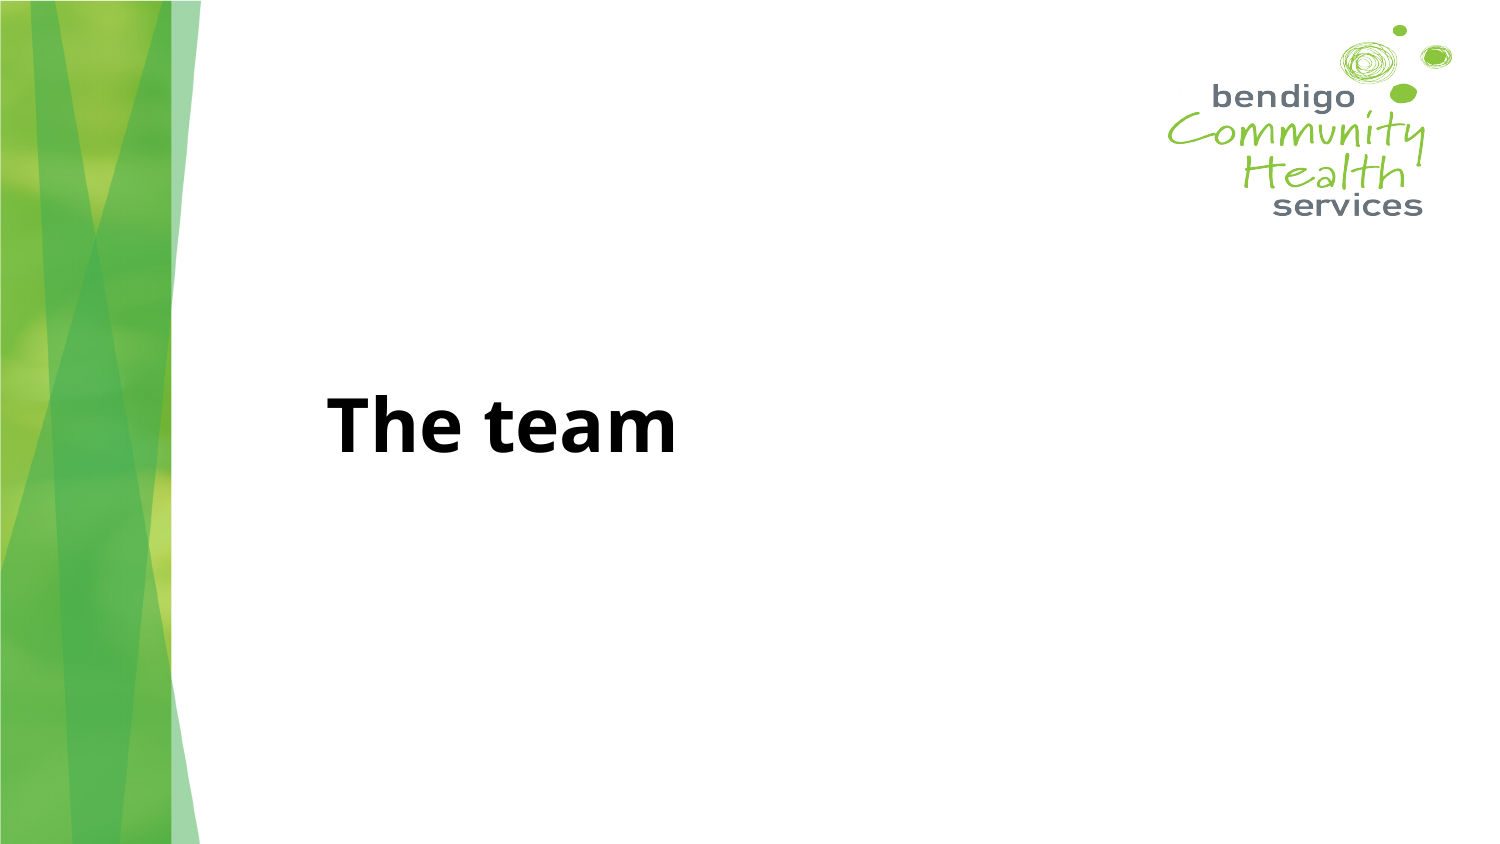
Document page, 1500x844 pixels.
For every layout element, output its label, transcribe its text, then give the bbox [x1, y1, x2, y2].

title The team [311, 355, 1261, 490]
picture [2, 1, 202, 844]
picture [1168, 25, 1452, 216]
